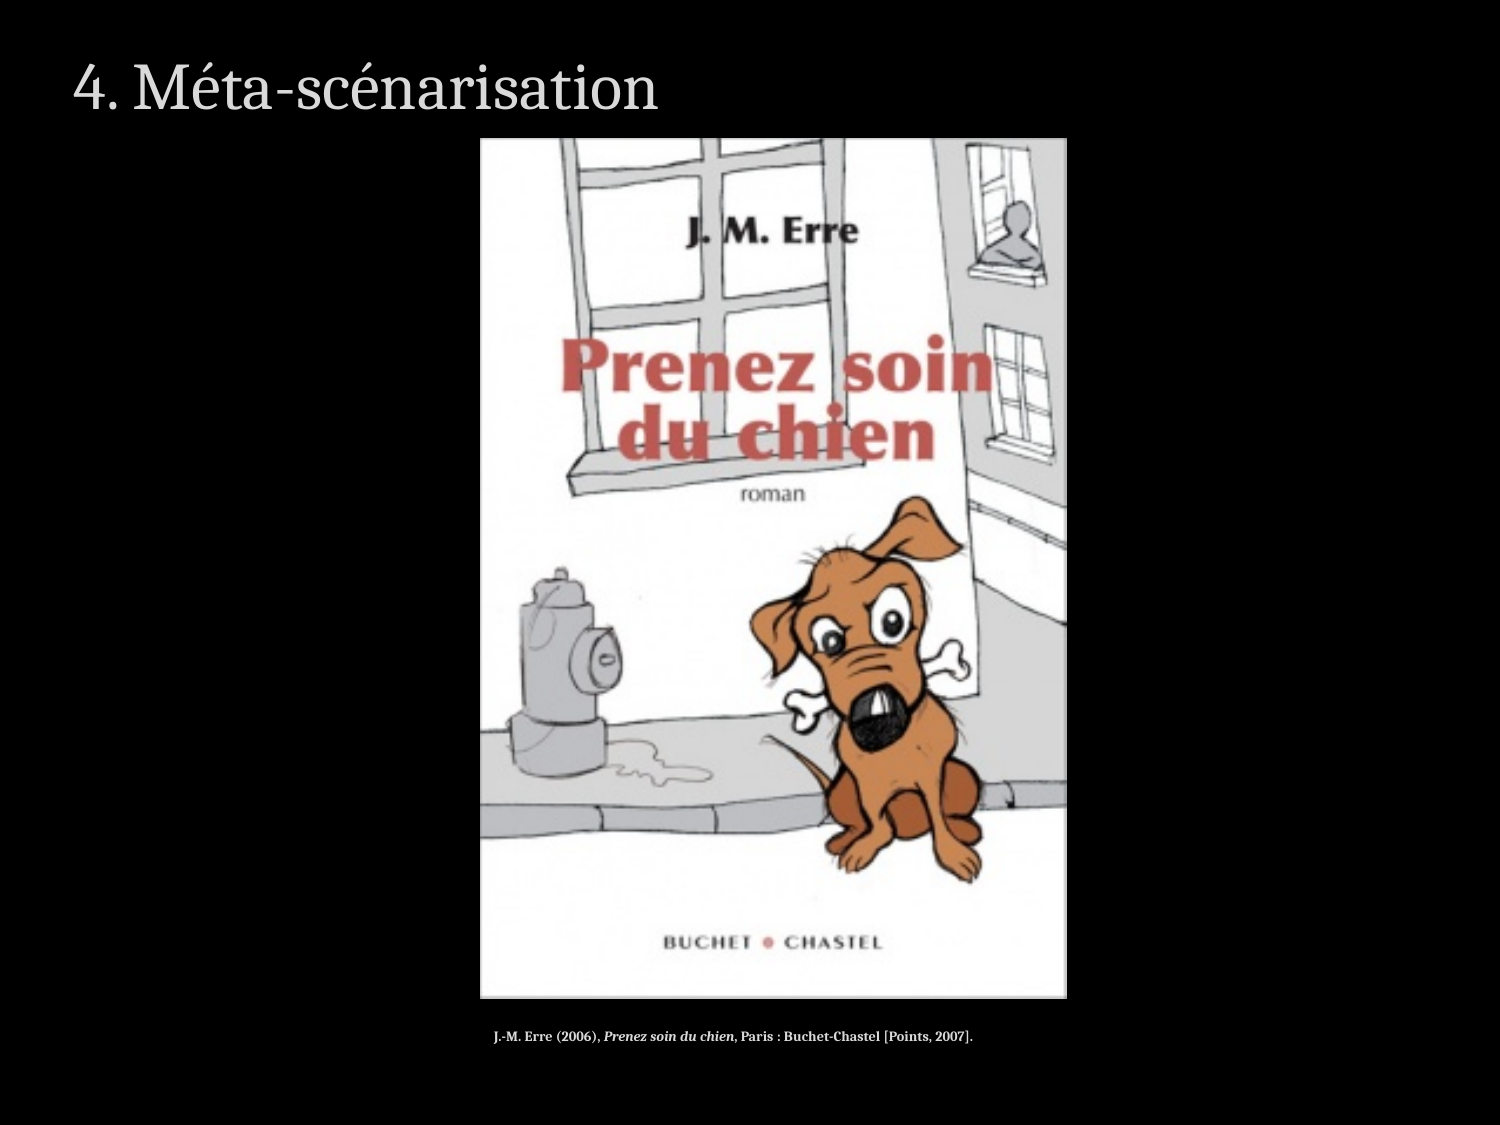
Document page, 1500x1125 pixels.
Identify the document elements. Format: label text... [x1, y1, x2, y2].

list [480, 138, 1067, 999]
text_box 4. Méta-scénarisation [58, 35, 997, 130]
title J.-M. Erre (2006), Prenez soin du chien, Paris : Buchet-Chastel [Points, 2007]. [58, 984, 1409, 1090]
